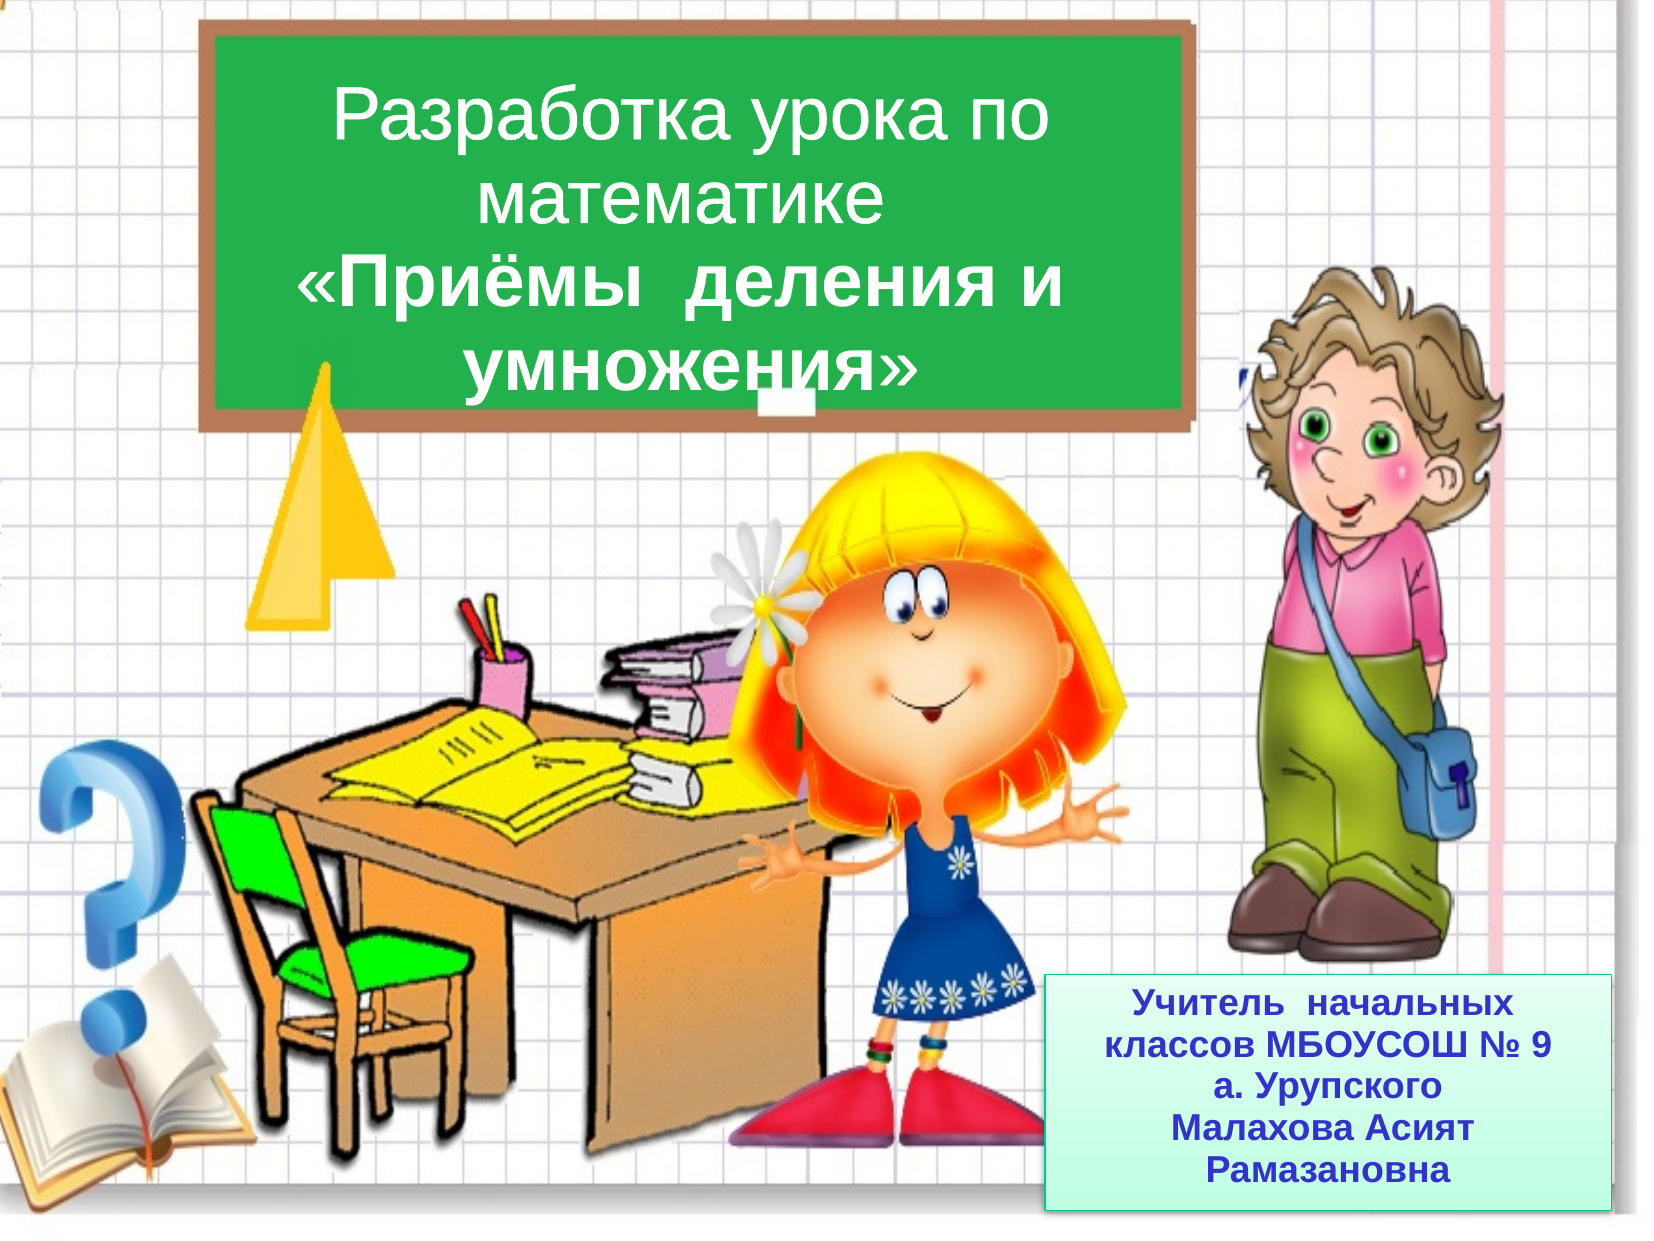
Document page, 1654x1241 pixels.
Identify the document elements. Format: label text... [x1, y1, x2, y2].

text_box Разработка урока по математике «Приёмы деления и умножения» [236, 64, 1146, 415]
text_box Учитель начальных классов МБОУСОШ № 9 а. Урупского Малахова Асият Рамазановна [1044, 974, 1612, 1211]
picture [0, 0, 1654, 1241]
